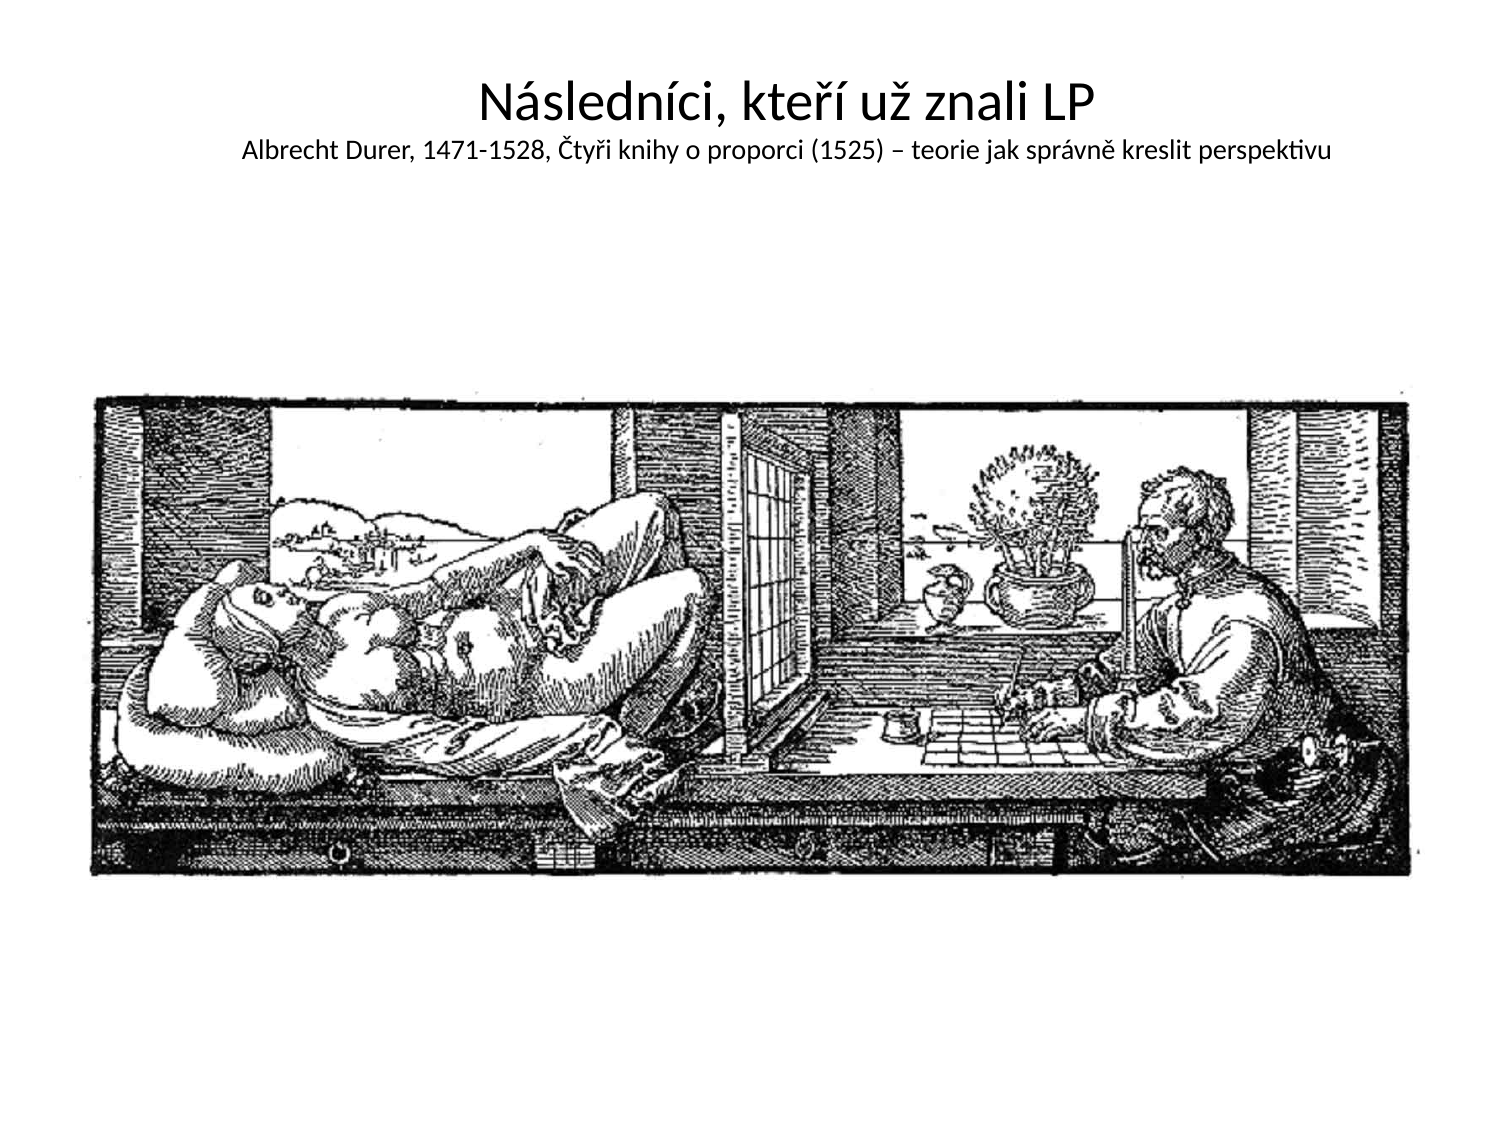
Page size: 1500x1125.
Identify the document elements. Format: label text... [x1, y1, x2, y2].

title Následníci, kteří už znali LP Albrecht Durer, 1471-1528, Čtyři knihy o proporci (1525) – teorie jak správně kreslit perspektivu [112, 54, 1463, 243]
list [74, 381, 1426, 886]
